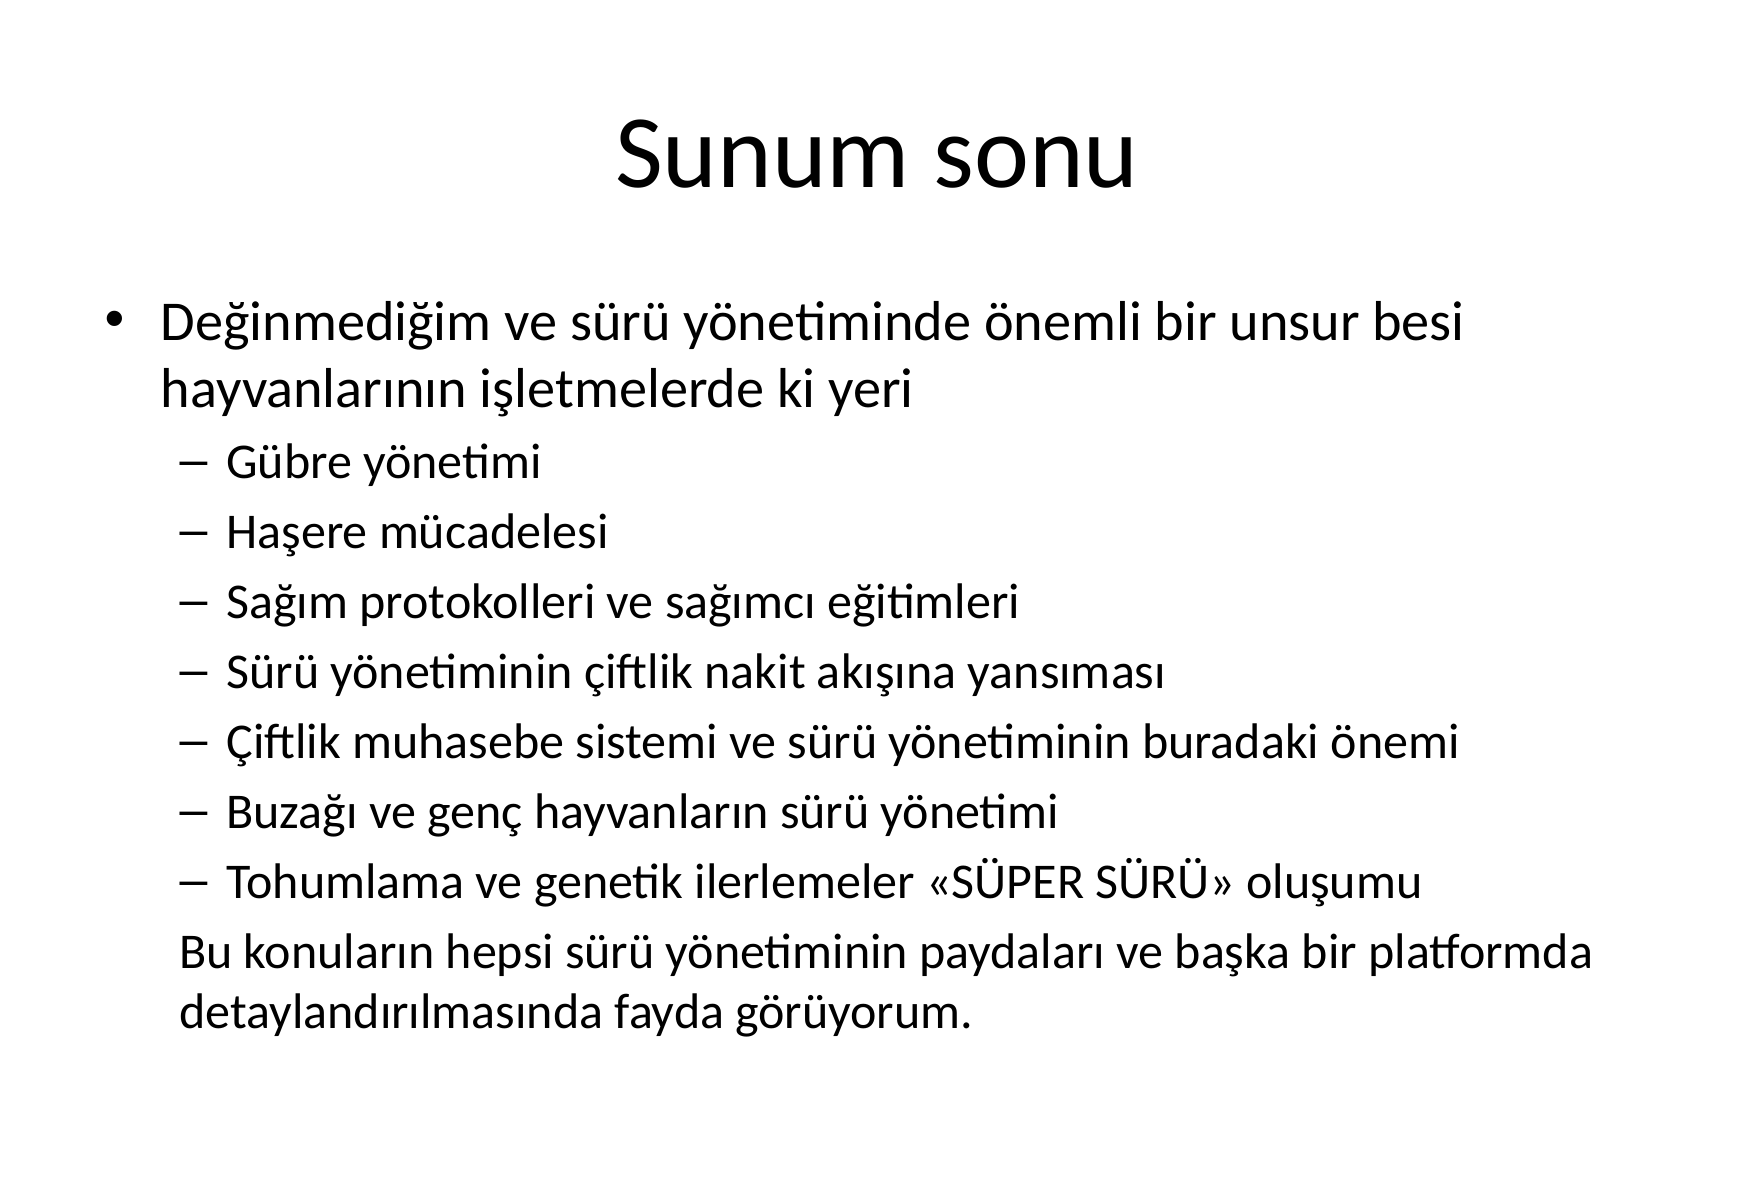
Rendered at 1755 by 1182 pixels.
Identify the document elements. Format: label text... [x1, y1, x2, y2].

list Değinmediğim ve sürü yönetiminde önemli bir unsur besi hayvanlarının işletmelerde ki yeri Gübre yönetimi Haşere mücadelesi Sağım protokolleri ve sağımcı eğitimleri Sürü yönetiminin çiftlik nakit akışına yansıması Çiftlik muhasebe sistemi ve sürü yönetiminin buradaki önemi Buzağı ve genç hayvanların sürü yönetimi Tohumlama ve genetik ilerlemeler «SÜPER SÜRÜ» oluşumu Bu konuların hepsi sürü yönetiminin paydaları ve başka bir platformda detaylandırılmasında fayda görüyorum. [87, 275, 1667, 1056]
title Sunum sonu [87, 47, 1667, 245]
